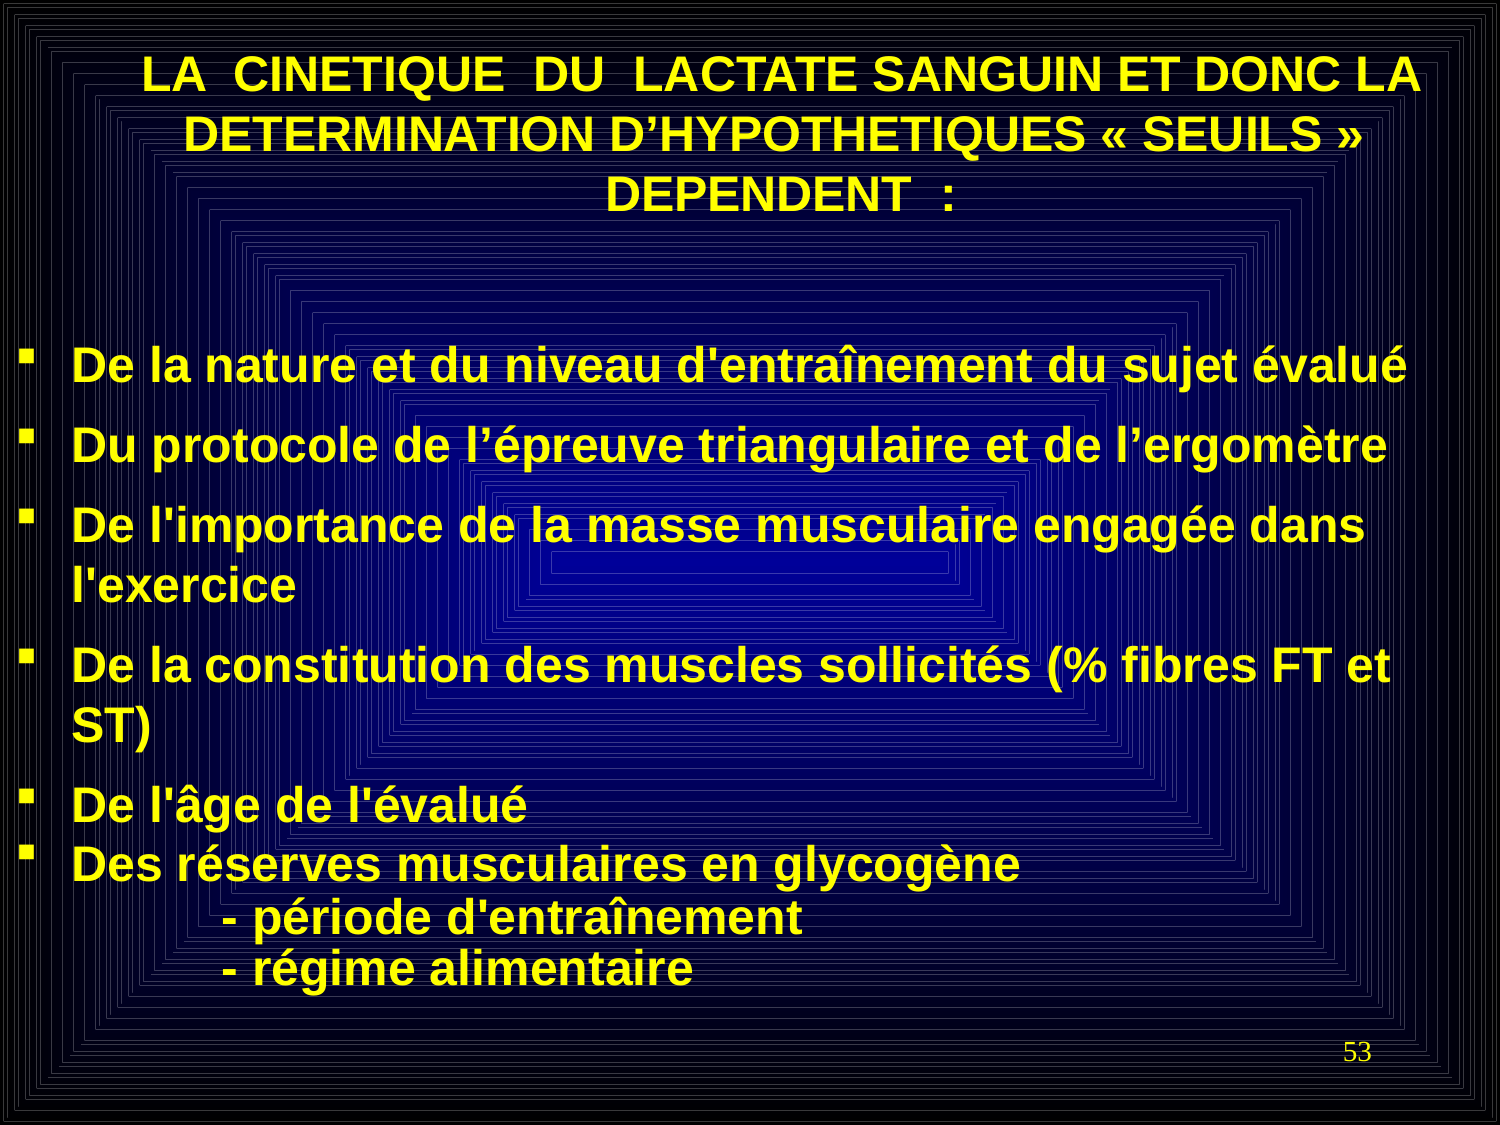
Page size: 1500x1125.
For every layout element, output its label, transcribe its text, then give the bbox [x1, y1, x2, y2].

slide_number 53 [1074, 1050, 1388, 1100]
title LA CINETIQUE DU LACTATE SANGUIN ET DONC LA DETERMINATION D’HYPOTHETIQUES « SEUILS » DEPENDENT : [112, 37, 1450, 225]
list De la nature et du niveau d'entraînement du sujet évalué Du protocole de l’épreuve triangulaire et de l’ergomètre De l'importance de la masse musculaire engagée dans l'exercice De la constitution des muscles sollicités (% fibres FT et ST) De l'âge de l'évalué Des réserves musculaires en glycogène - période d'entraînement - régime alimentaire [0, 324, 1463, 1050]
